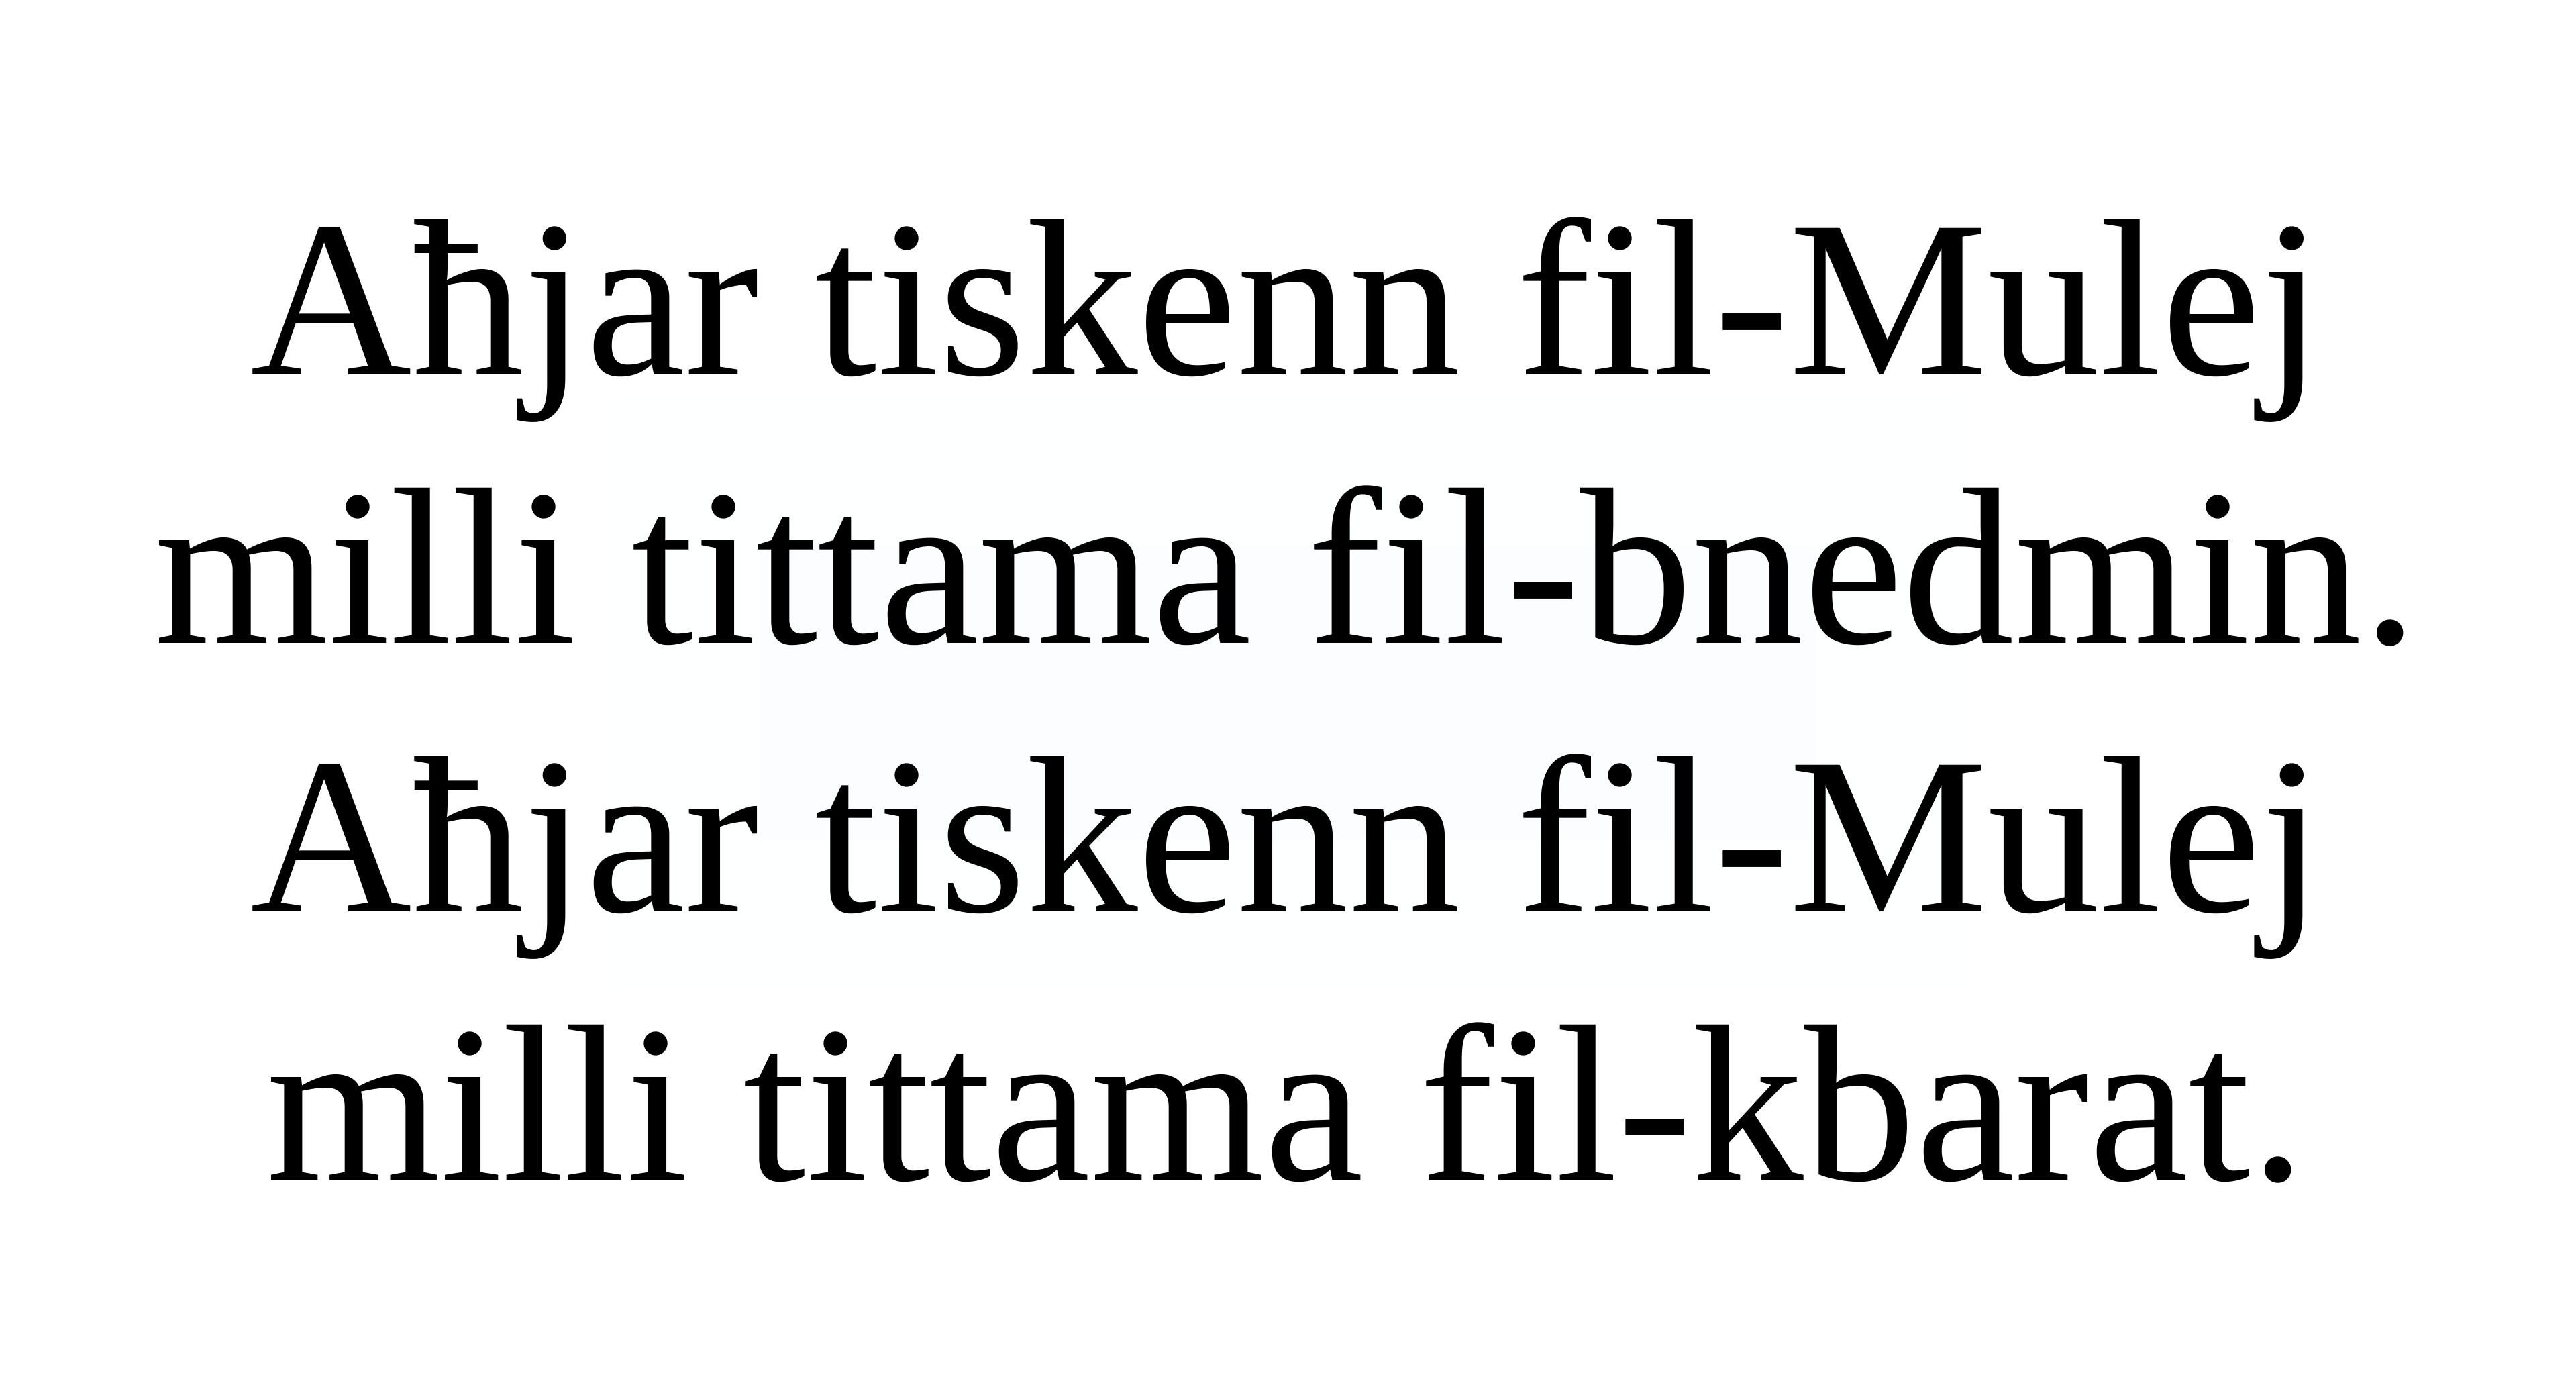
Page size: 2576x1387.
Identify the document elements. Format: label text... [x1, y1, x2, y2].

text_box Aħjar tiskenn fil-Mulej milli tittama fil-bnedmin. Aħjar tiskenn fil-Mulej milli tittama fil-kbarat. [23, 140, 2553, 1236]
